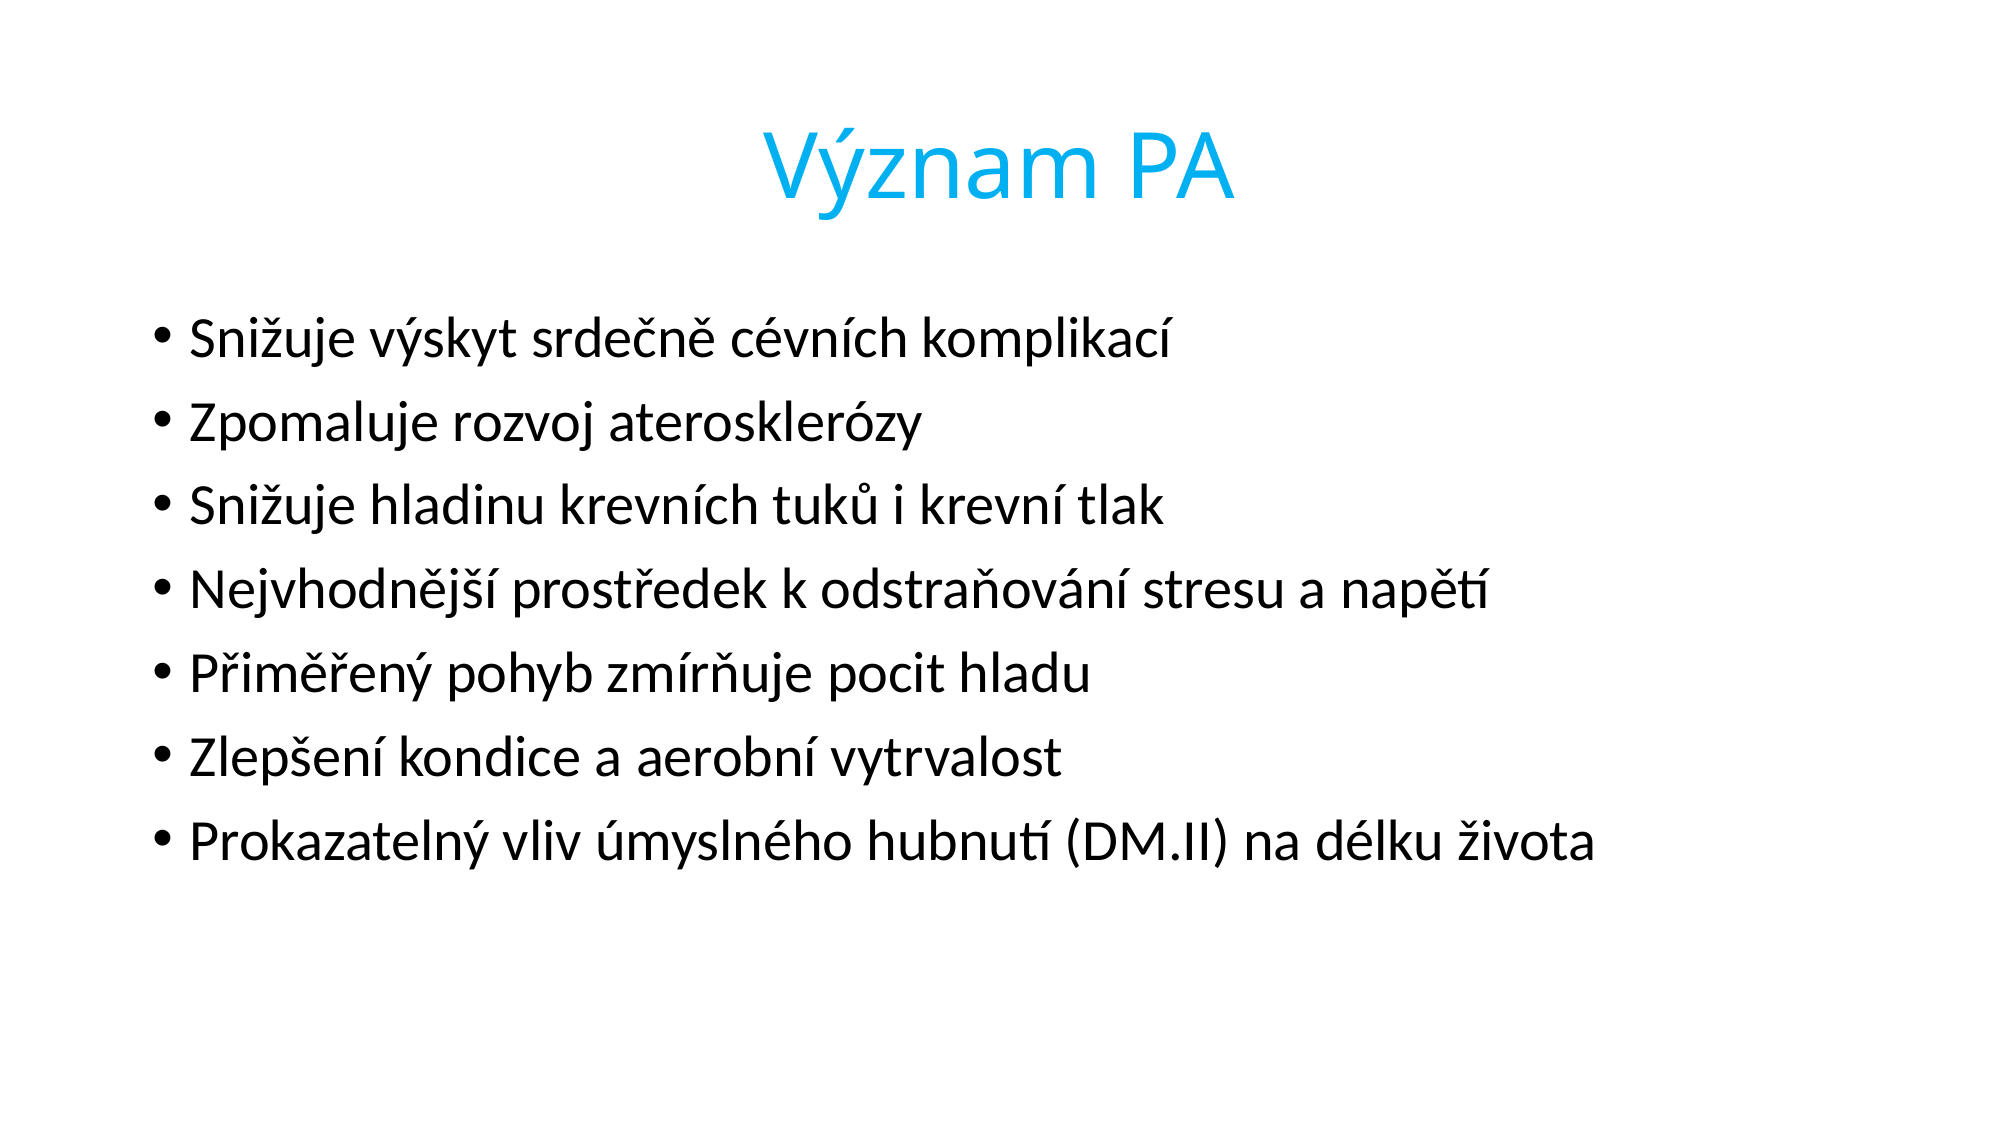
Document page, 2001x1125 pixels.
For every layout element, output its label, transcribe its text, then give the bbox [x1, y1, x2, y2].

title Význam PA [137, 59, 1863, 278]
list Snižuje výskyt srdečně cévních komplikací Zpomaluje rozvoj aterosklerózy Snižuje hladinu krevních tuků i krevní tlak Nejvhodnější prostředek k odstraňování stresu a napětí Přiměřený pohyb zmírňuje pocit hladu Zlepšení kondice a aerobní vytrvalost Prokazatelný vliv úmyslného hubnutí (DM.II) na délku života [137, 299, 1863, 1014]
